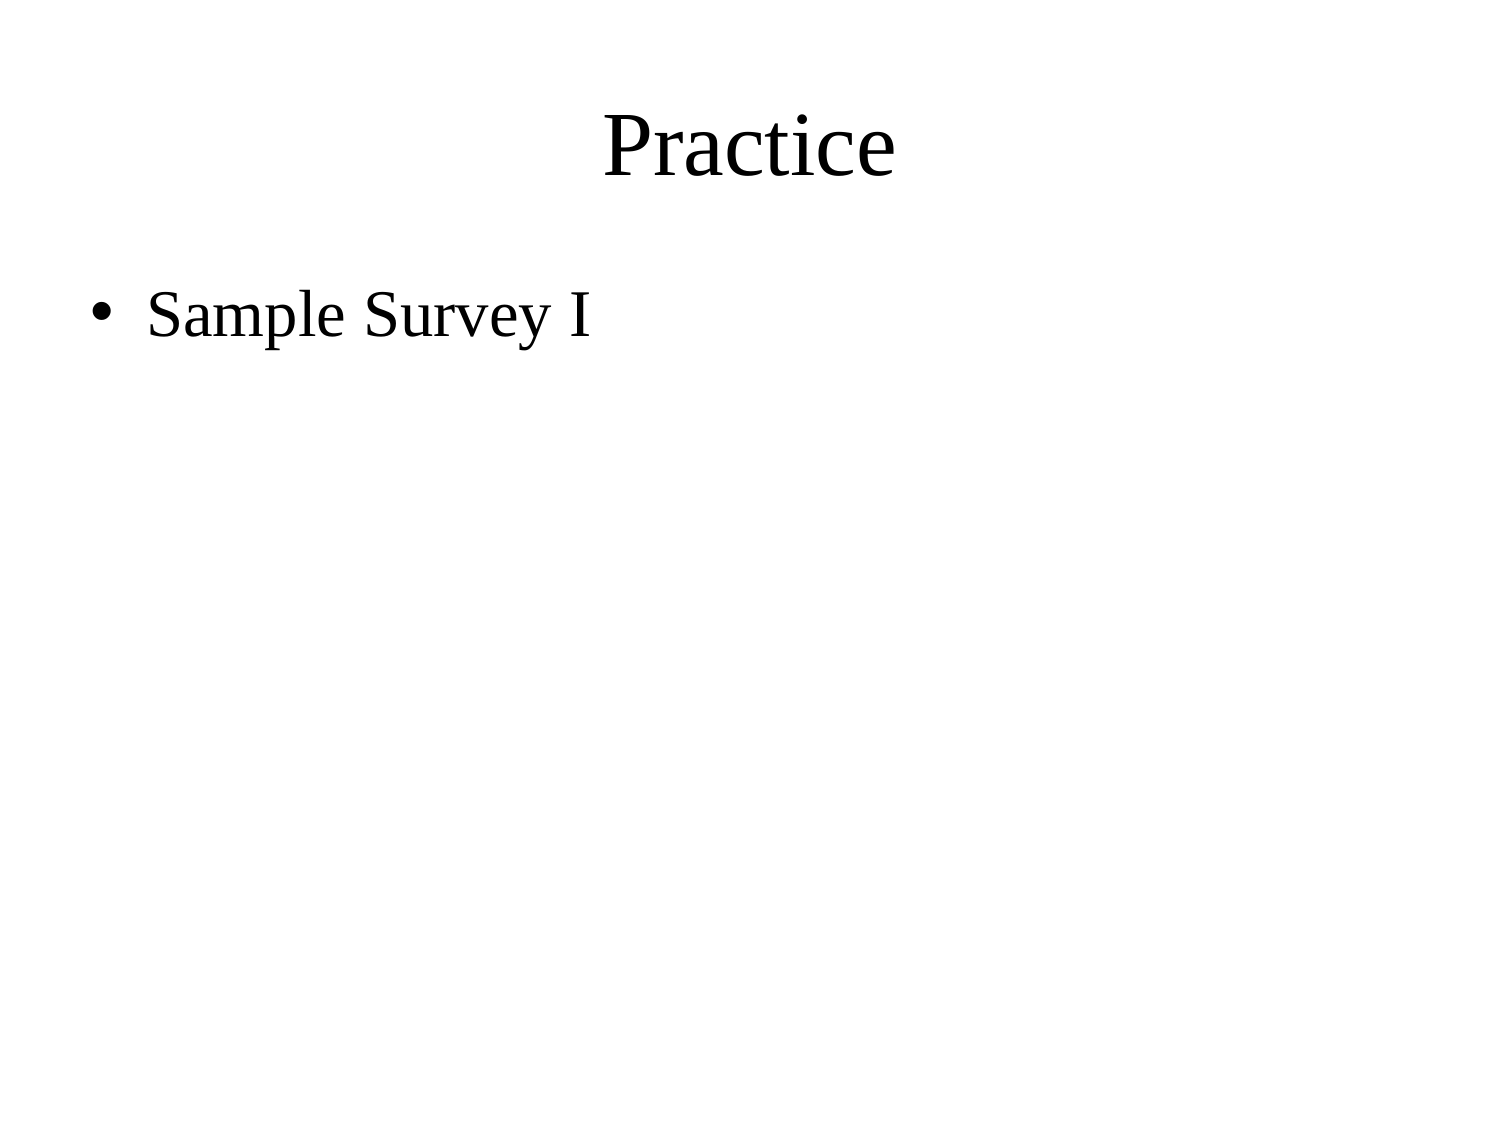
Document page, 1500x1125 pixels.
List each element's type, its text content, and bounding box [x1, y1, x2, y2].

title Practice [75, 45, 1425, 233]
list Sample Survey I [75, 262, 1425, 1005]
